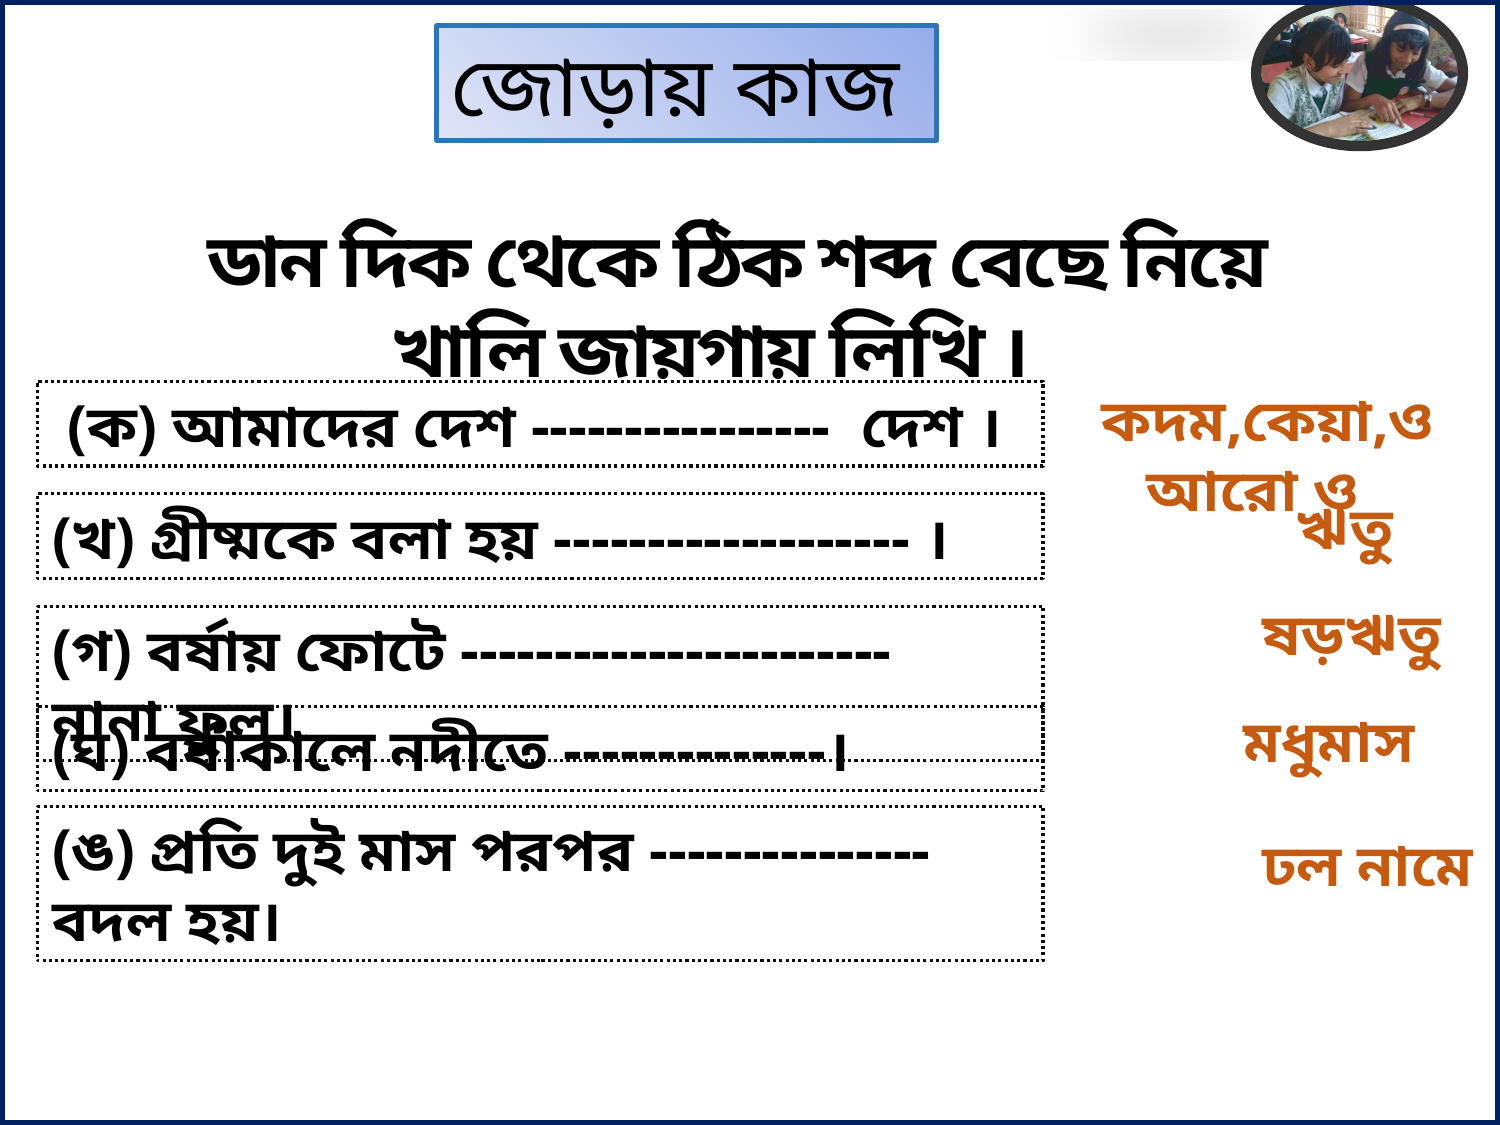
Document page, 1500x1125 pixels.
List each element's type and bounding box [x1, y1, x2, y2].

text_box [0, 0, 1500, 1125]
picture [1256, 0, 1463, 147]
